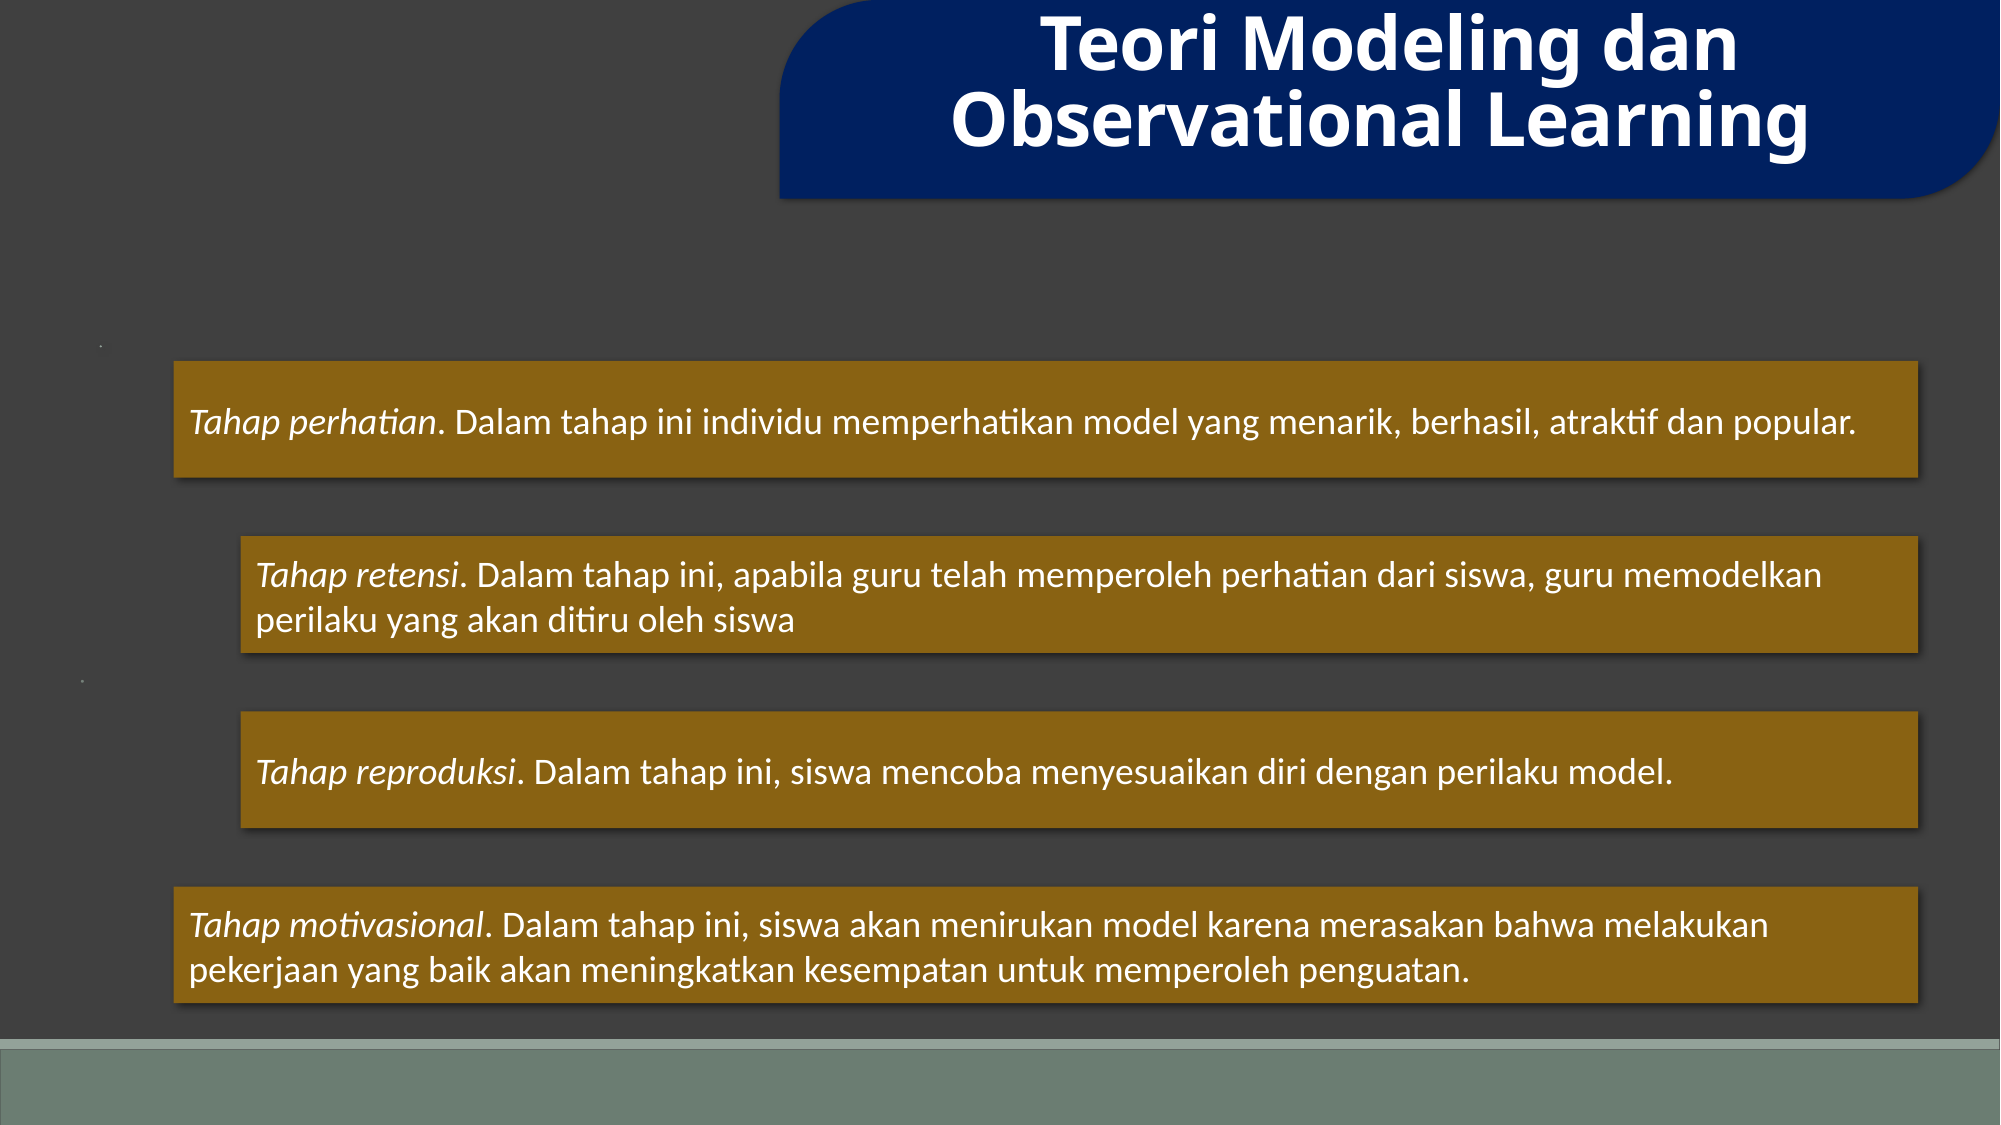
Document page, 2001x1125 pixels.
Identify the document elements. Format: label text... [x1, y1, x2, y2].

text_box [76, 250, 1919, 1012]
text_box Teori Modeling dan Observational Learning [779, 0, 2000, 199]
